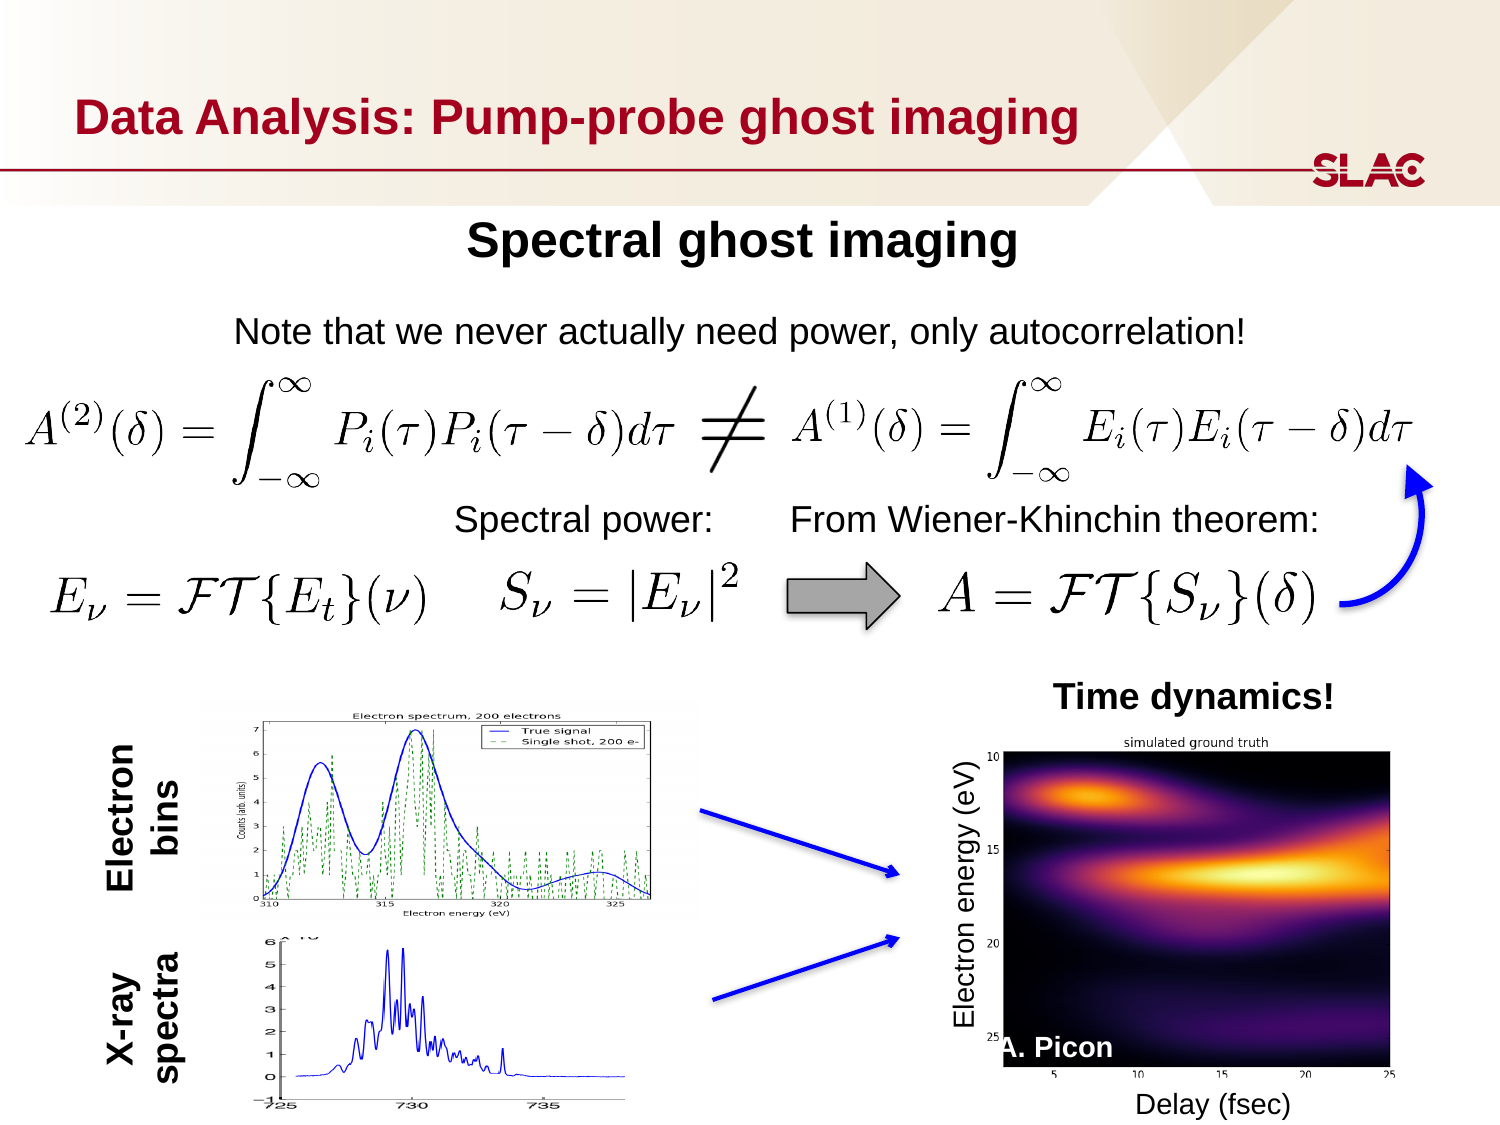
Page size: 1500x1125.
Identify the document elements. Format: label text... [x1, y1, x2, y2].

picture [0, 0, 1500, 206]
text_box Spectral power: [439, 487, 729, 548]
picture [937, 570, 1315, 626]
picture [701, 384, 765, 473]
title Data Analysis: Pump-probe ghost imaging [74, 21, 1404, 145]
picture [791, 377, 1413, 482]
text_box [1339, 471, 1426, 607]
text_box [786, 561, 901, 631]
picture [49, 574, 426, 626]
picture [24, 377, 676, 488]
text_box From Wiener-Khinchin theorem: [774, 487, 1350, 548]
text_box Spectral ghost imaging [451, 199, 1035, 275]
picture [499, 562, 738, 622]
text_box Note that we never actually need power, only autocorrelation! [218, 299, 1262, 360]
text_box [87, 664, 1414, 1125]
